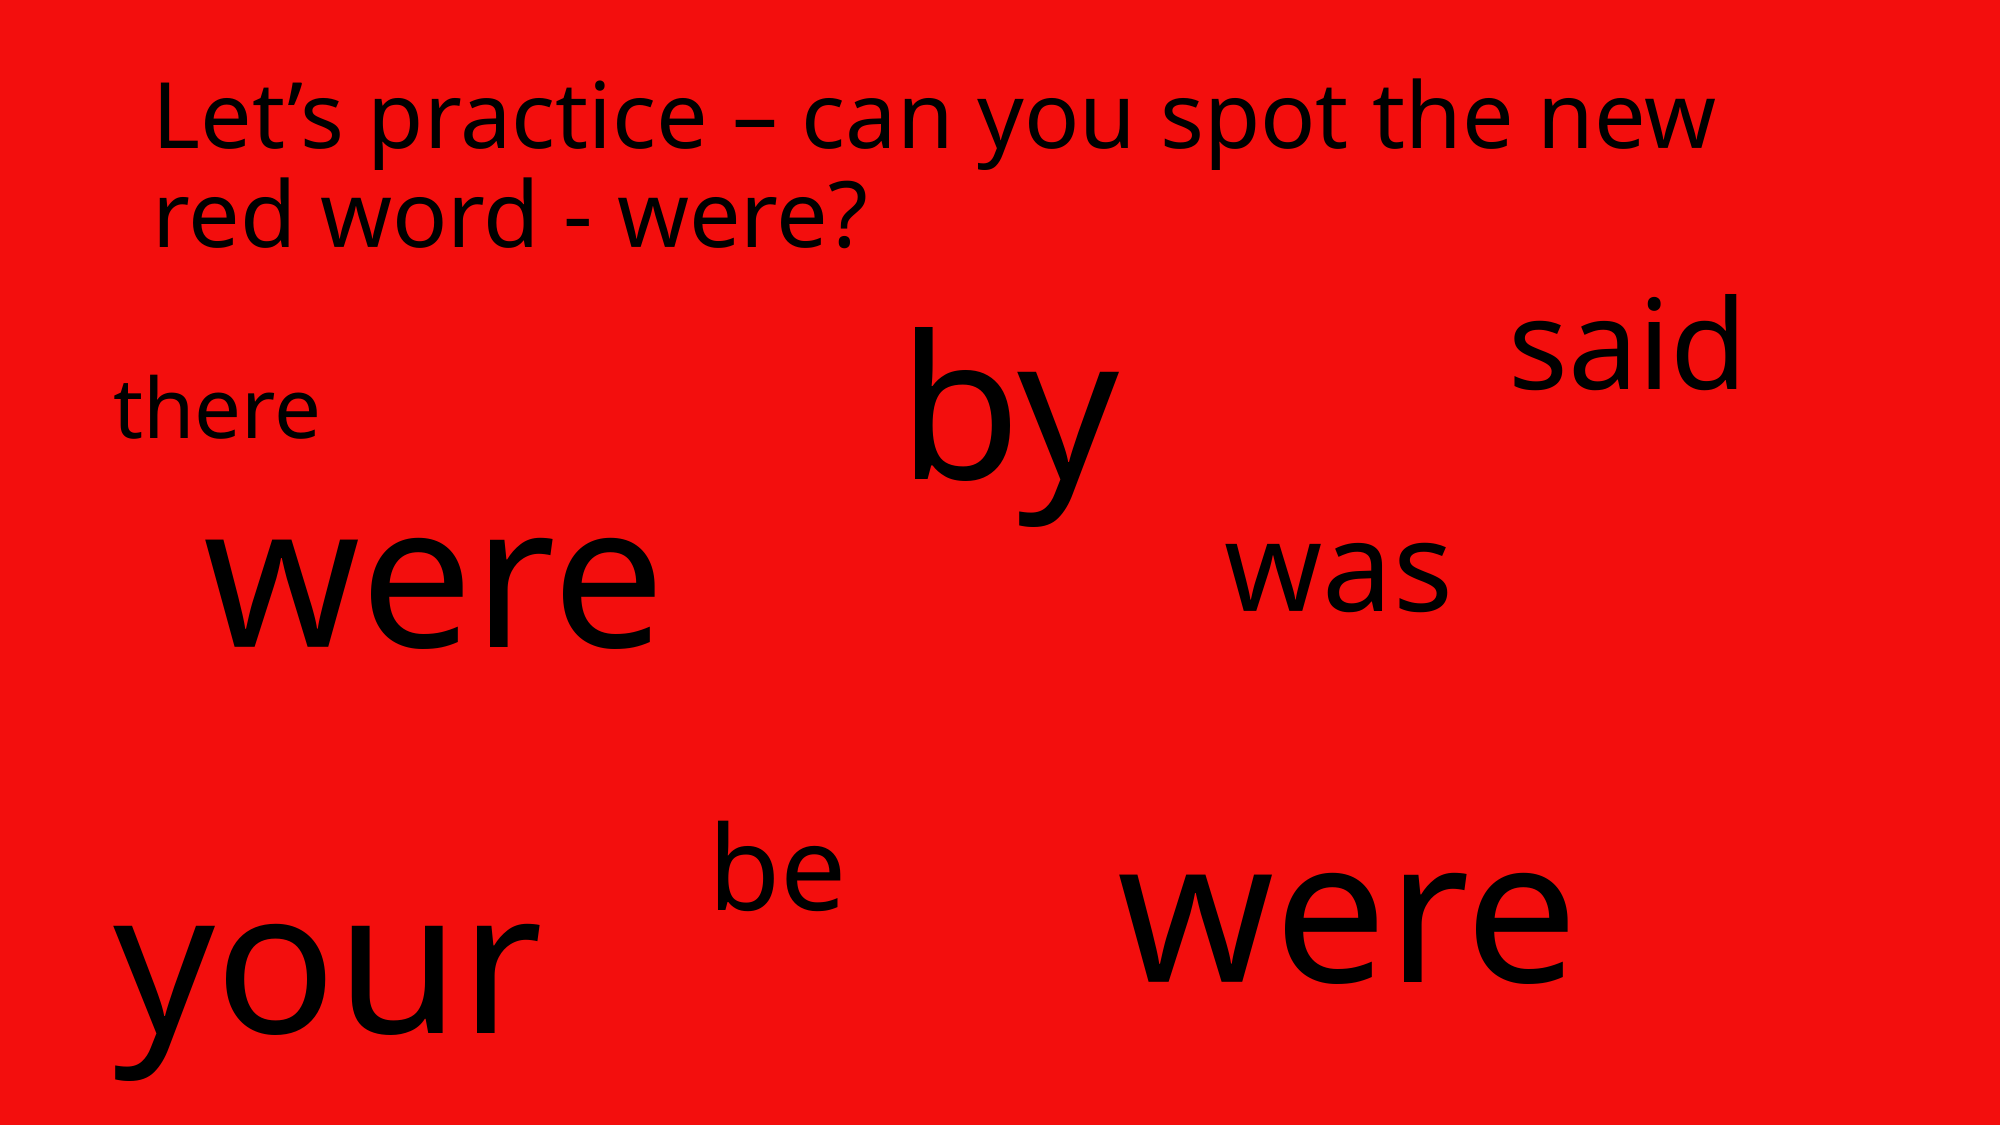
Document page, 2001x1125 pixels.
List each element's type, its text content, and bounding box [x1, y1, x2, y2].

text_box by [883, 299, 1416, 563]
text_box were [1102, 802, 1635, 1066]
text_box said [1493, 274, 2000, 538]
text_box be [693, 802, 867, 959]
list were [188, 467, 791, 731]
text_box was [1209, 495, 1743, 759]
text_box there [98, 347, 359, 463]
title Let’s practice – can you spot the new red word - were? [137, 59, 1863, 278]
text_box your [98, 853, 632, 1117]
